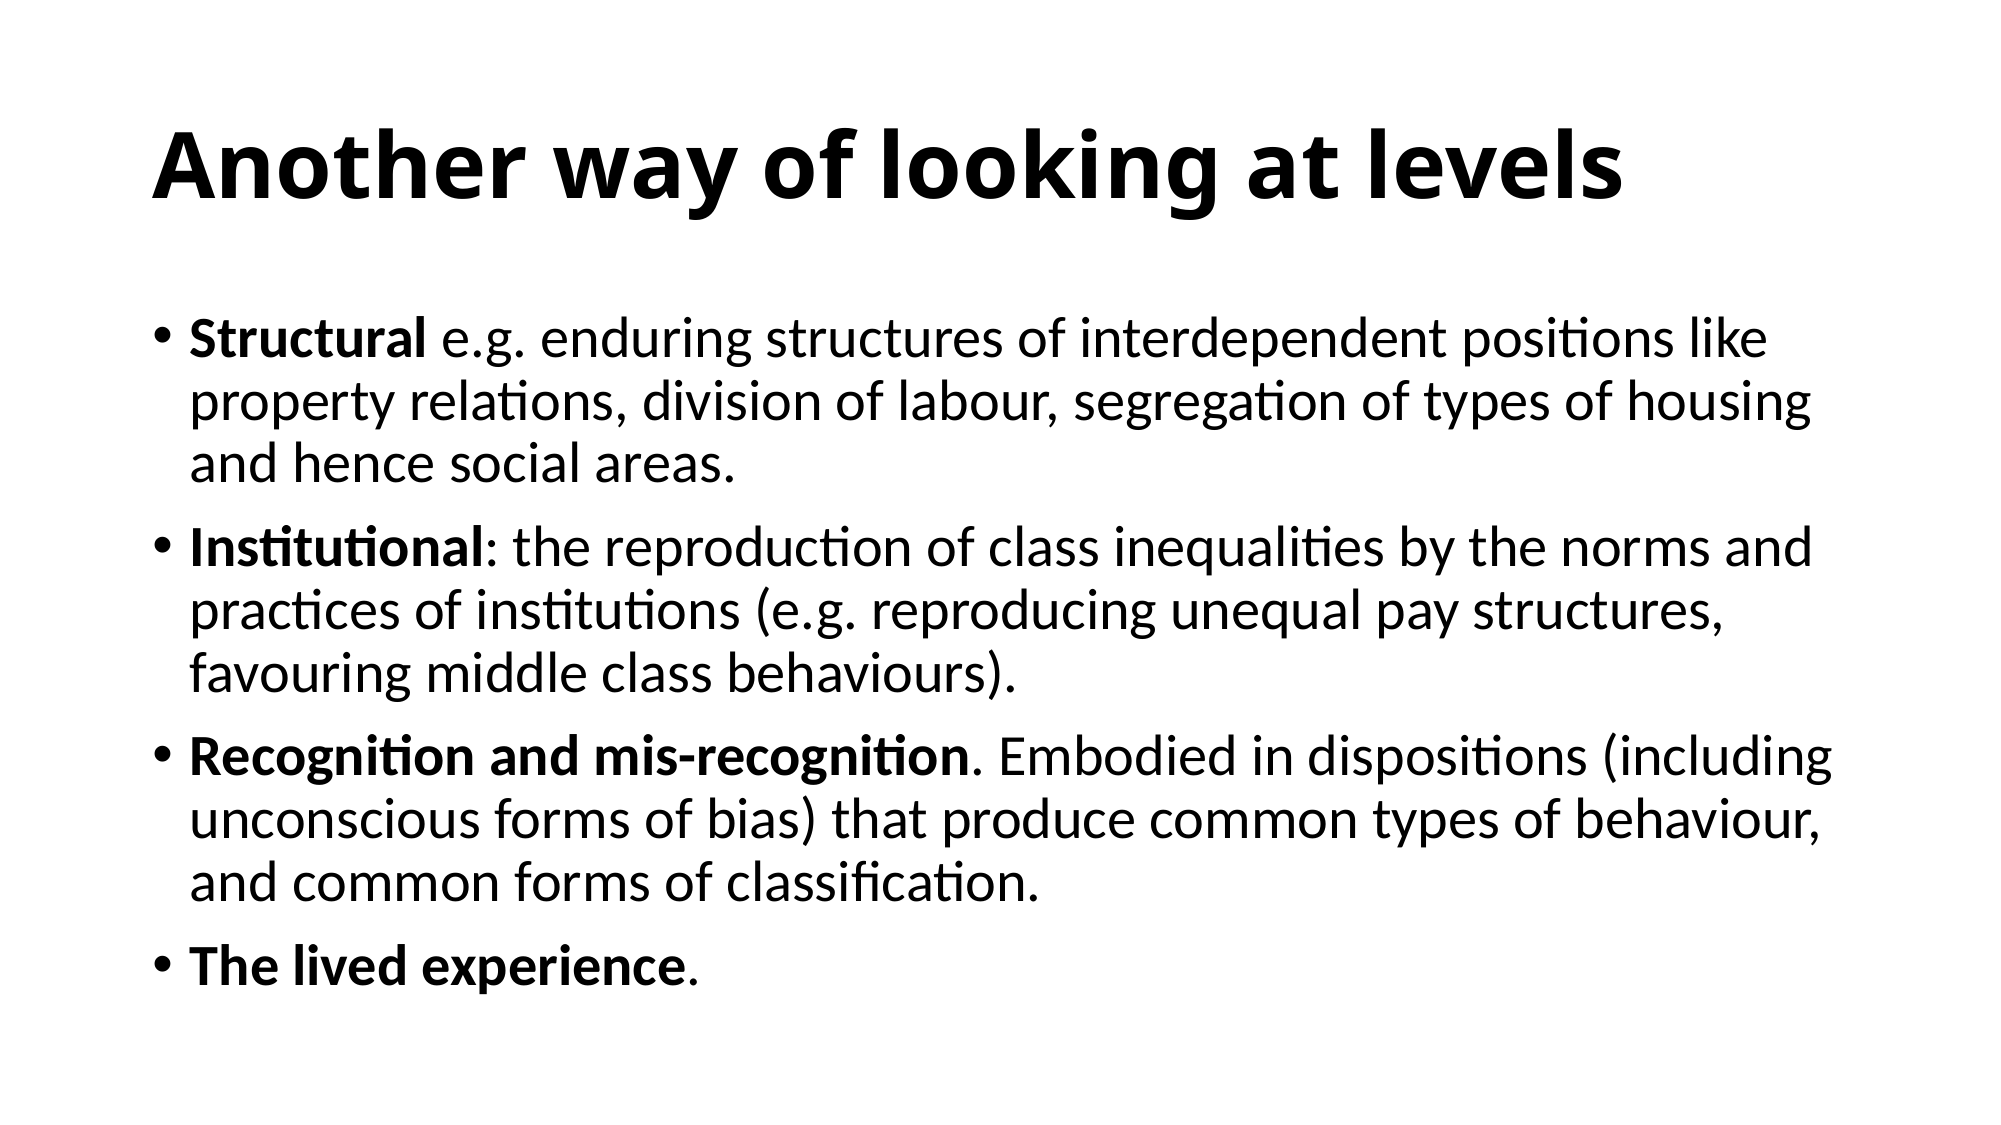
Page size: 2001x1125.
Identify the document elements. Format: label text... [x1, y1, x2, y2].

title Another way of looking at levels [137, 59, 1863, 278]
list Structural e.g. enduring structures of interdependent positions like property relations, division of labour, segregation of types of housing and hence social areas. Institutional: the reproduction of class inequalities by the norms and practices of institutions (e.g. reproducing unequal pay structures, favouring middle class behaviours). Recognition and mis-recognition. Embodied in dispositions (including unconscious forms of bias) that produce common types of behaviour, and common forms of classification. The lived experience. [137, 299, 1863, 1014]
